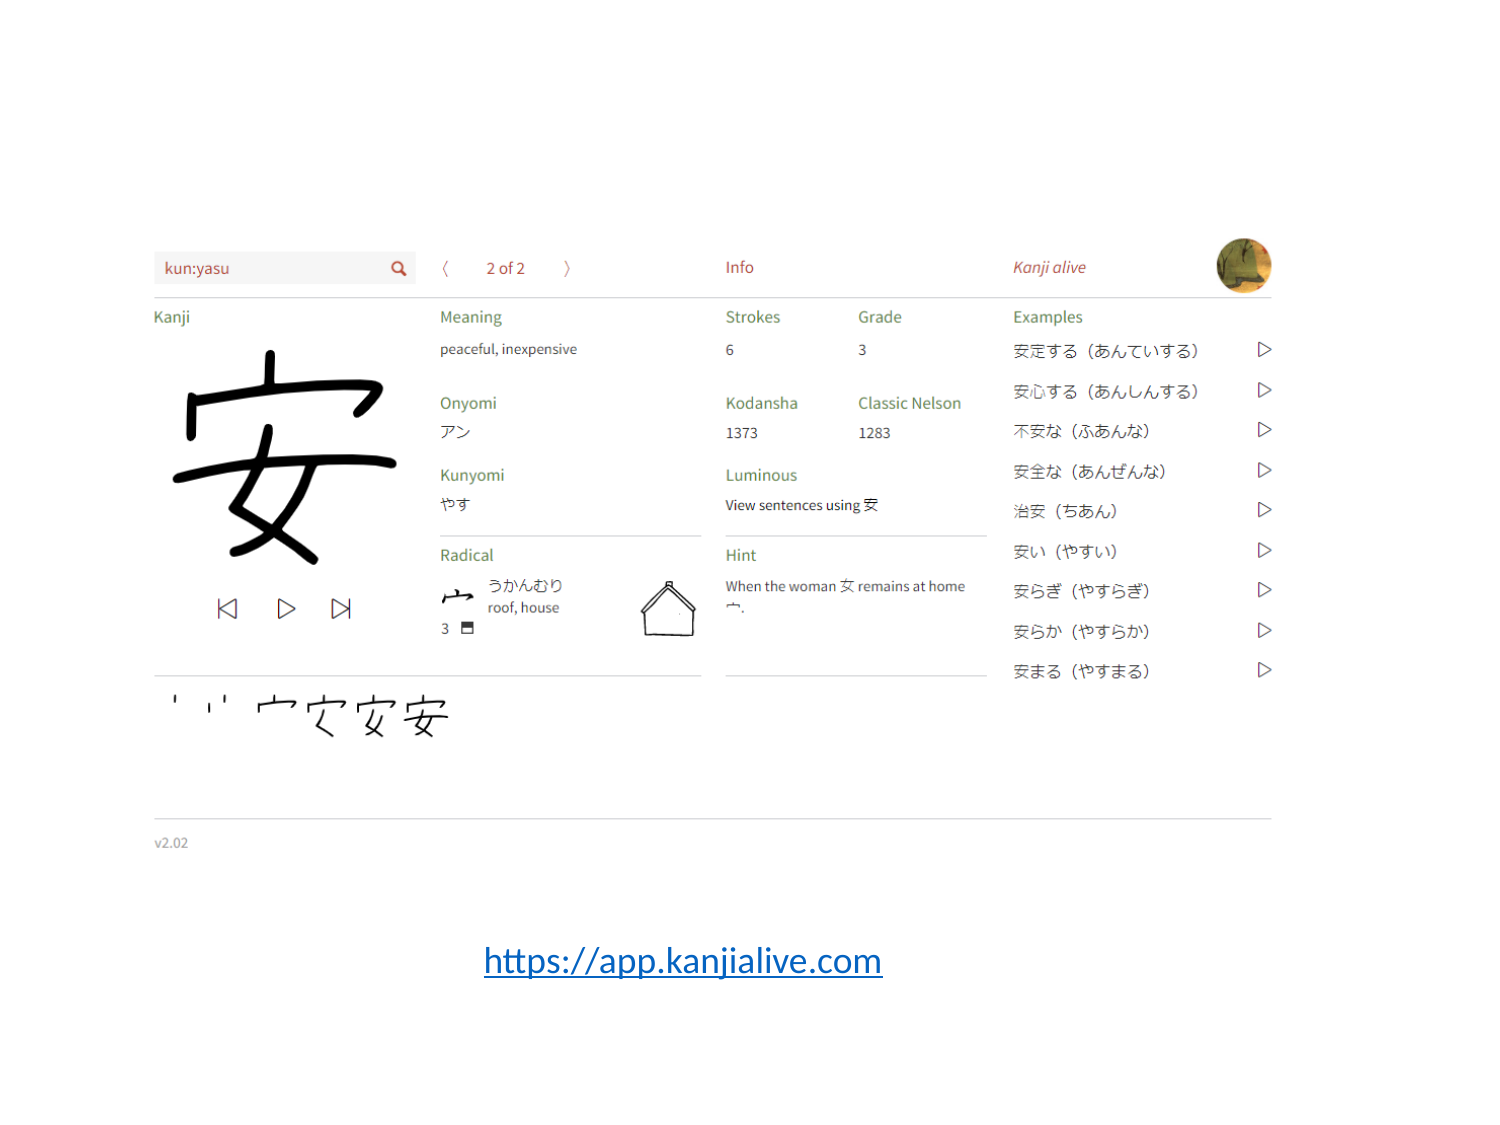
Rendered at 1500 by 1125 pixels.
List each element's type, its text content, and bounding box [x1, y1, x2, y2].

text_box https://app.kanjialive.com [468, 928, 898, 988]
picture [117, 206, 1314, 868]
